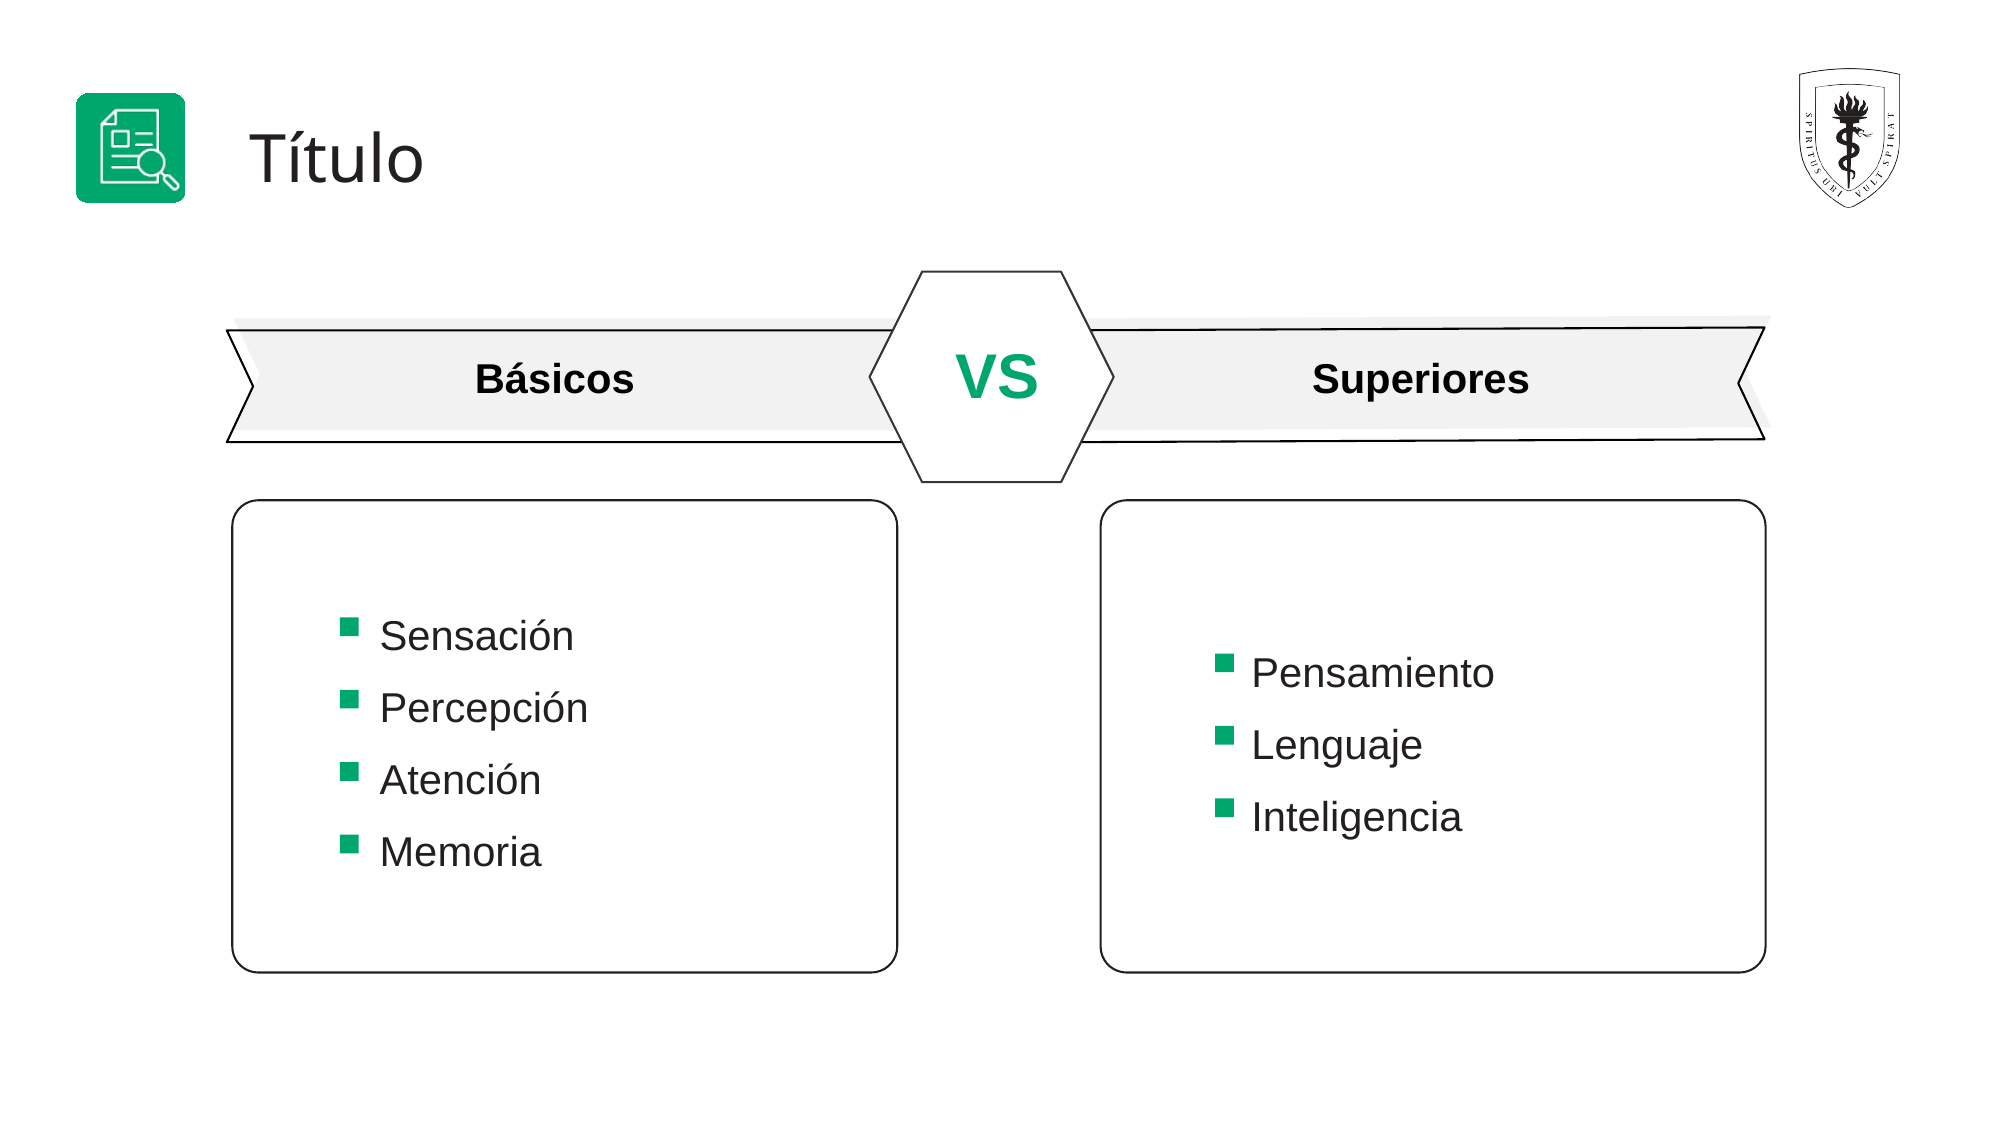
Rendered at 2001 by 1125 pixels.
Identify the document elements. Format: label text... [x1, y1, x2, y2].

text_box Pensamiento Lenguaje Inteligencia [1250, 623, 1519, 841]
text_box [1215, 653, 1234, 673]
text_box [75, 92, 186, 204]
text_box [1100, 500, 1766, 973]
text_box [226, 318, 864, 443]
text_box [339, 689, 359, 709]
text_box [339, 762, 359, 781]
title Título [248, 99, 1752, 304]
text_box [232, 500, 898, 973]
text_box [869, 271, 1114, 483]
text_box [1215, 798, 1234, 818]
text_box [1120, 315, 1772, 443]
text_box [339, 834, 359, 854]
text_box [1215, 725, 1234, 745]
picture [97, 107, 182, 192]
picture [1799, 68, 1900, 209]
text_box [339, 617, 359, 637]
text_box Sensación Percepción Atención Memoria [378, 585, 609, 875]
